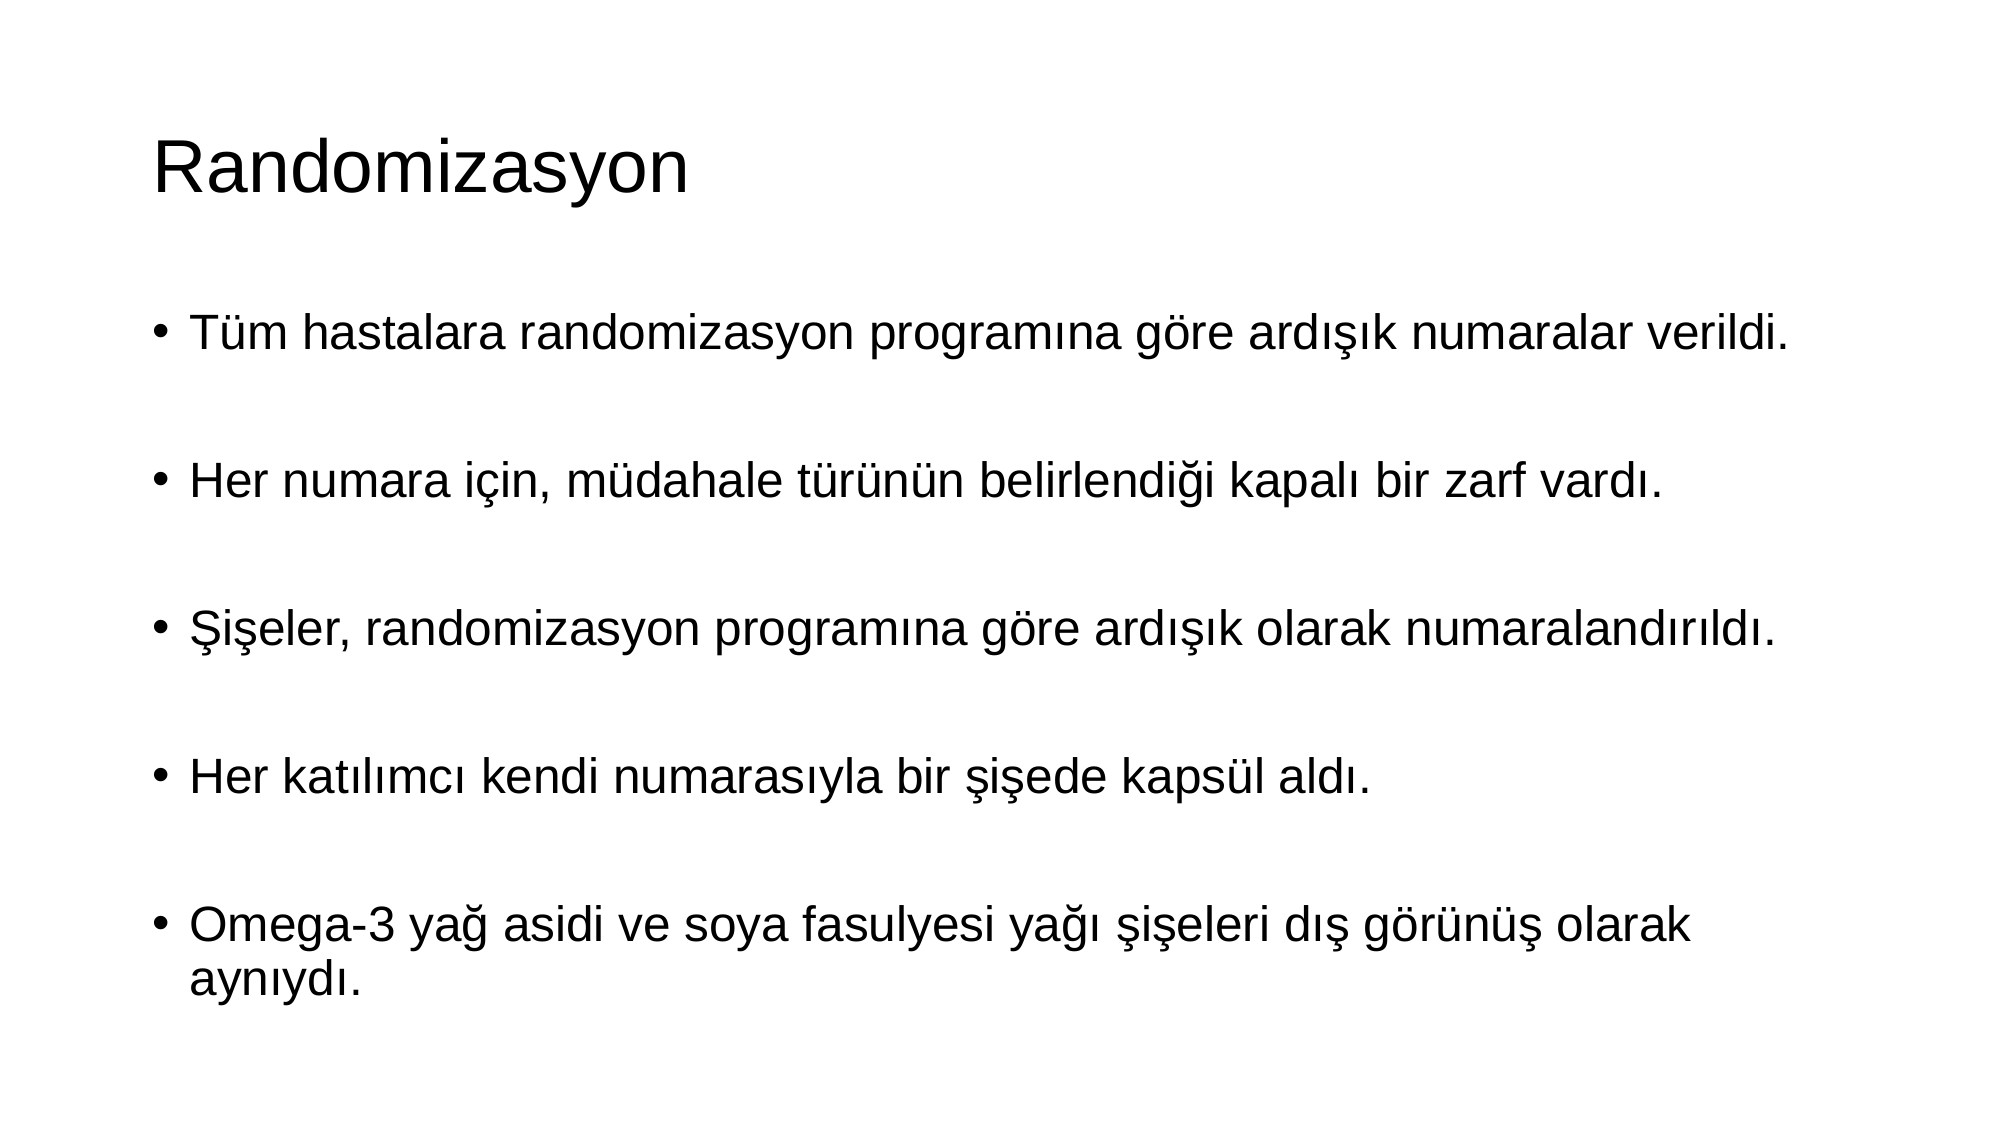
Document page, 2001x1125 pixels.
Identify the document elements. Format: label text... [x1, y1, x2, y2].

title Randomizasyon [137, 59, 1863, 278]
list Tüm hastalara randomizasyon programına göre ardışık numaralar verildi. Her numara için, müdahale türünün belirlendiği kapalı bir zarf vardı. Şişeler, randomizasyon programına göre ardışık olarak numaralandırıldı. Her katılımcı kendi numarasıyla bir şişede kapsül aldı. Omega-3 yağ asidi ve soya fasulyesi yağı şişeleri dış görünüş olarak aynıydı. [137, 299, 1863, 1014]
